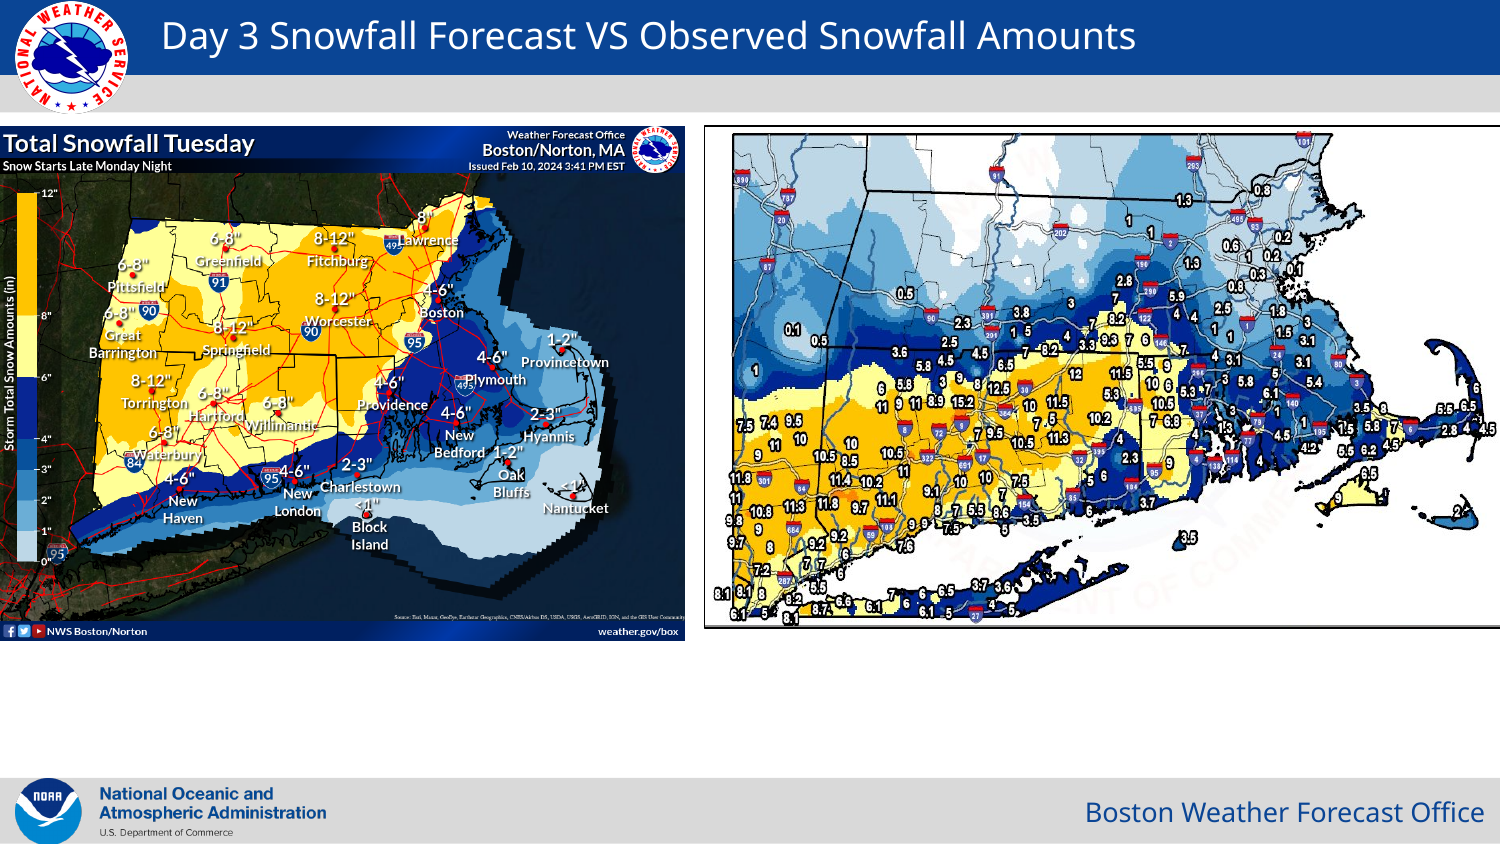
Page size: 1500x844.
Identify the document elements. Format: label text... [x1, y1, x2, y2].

picture [15, 778, 326, 844]
title Day 3 Snowfall Forecast VS Observed Snowfall Amounts [145, 0, 1492, 72]
picture [15, 1, 128, 114]
picture [0, 126, 685, 641]
picture [704, 126, 1500, 628]
